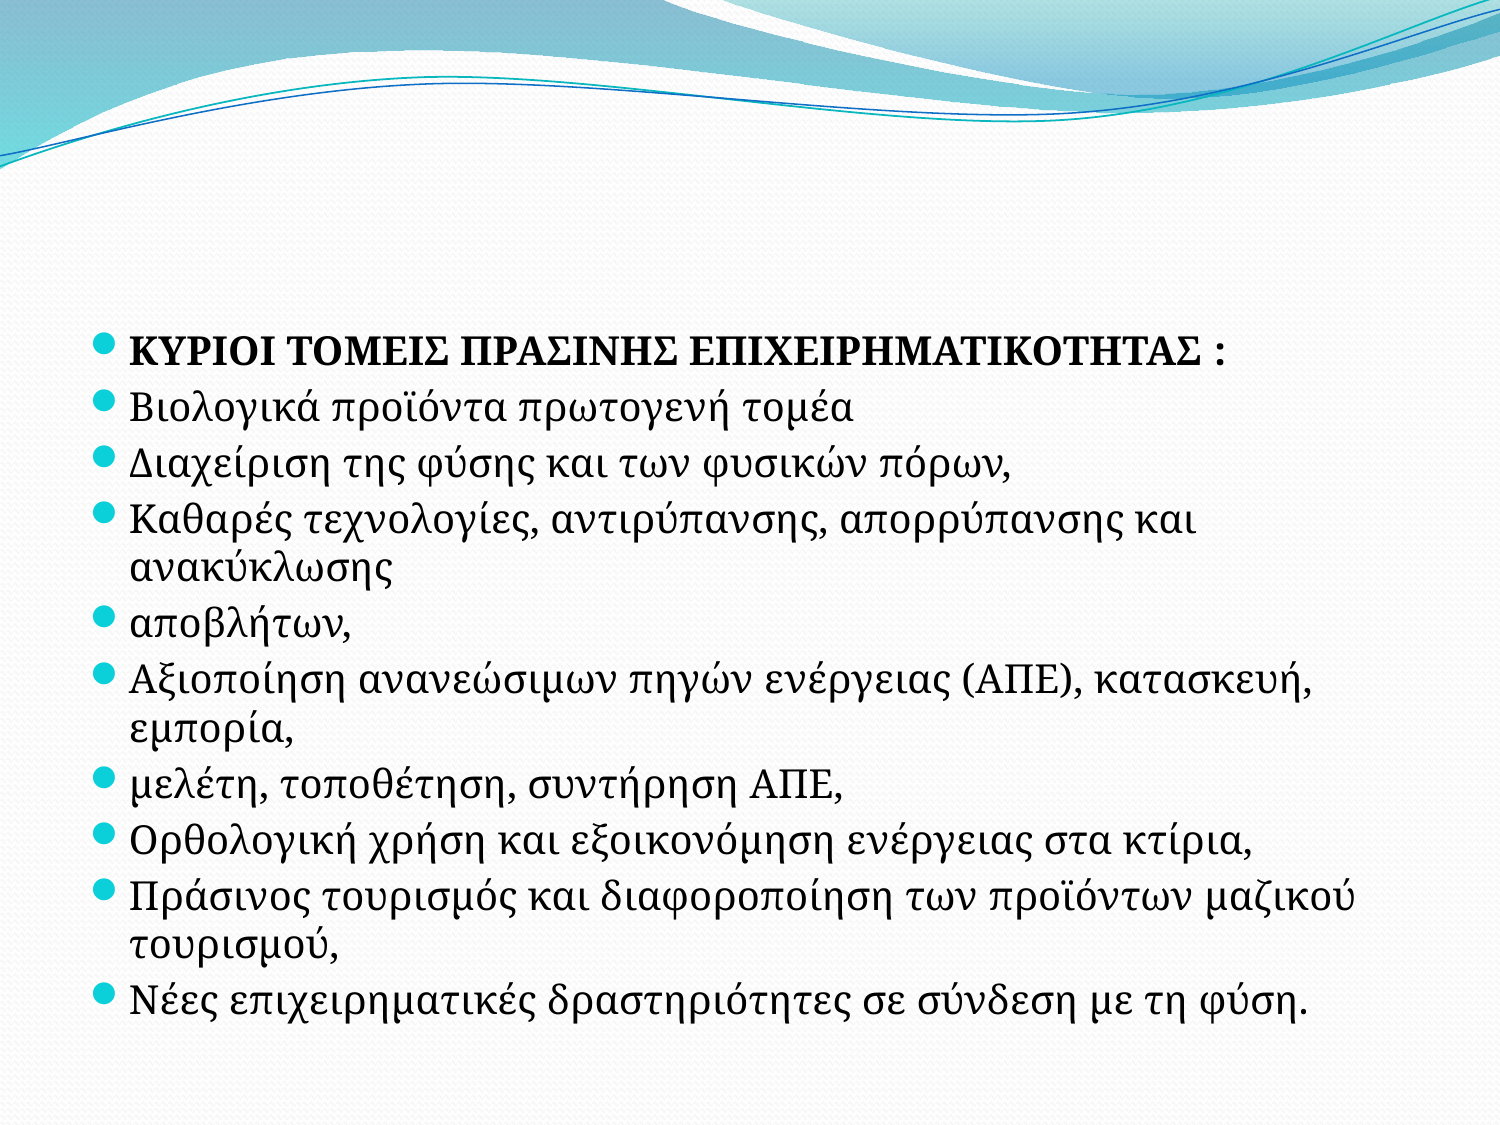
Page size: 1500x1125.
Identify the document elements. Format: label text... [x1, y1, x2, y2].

list ΚΥΡΙΟΙ ΤΟΜΕΙΣ ΠΡΑΣΙΝΗΣ ΕΠΙΧΕΙΡΗΜΑΤΙΚΟΤΗΤΑΣ : Βιολογικά προϊόντα πρωτογενή τομέα Διαχείριση της φύσης και των φυσικών πόρων, Καθαρές τεχνολογίες, αντιρύπανσης, απορρύπανσης και ανακύκλωσης αποβλήτων, Αξιοποίηση ανανεώσιμων πηγών ενέργειας (ΑΠΕ), κατασκευή, εμπορία, μελέτη, τοποθέτηση, συντήρηση ΑΠΕ, Ορθολογική χρήση και εξοικονόμηση ενέργειας στα κτίρια, Πράσινος τουρισμός και διαφοροποίηση των προϊόντων μαζικού τουρισμού, Νέες επιχειρηματικές δραστηριότητες σε σύνδεση με τη φύση. [75, 317, 1425, 1038]
